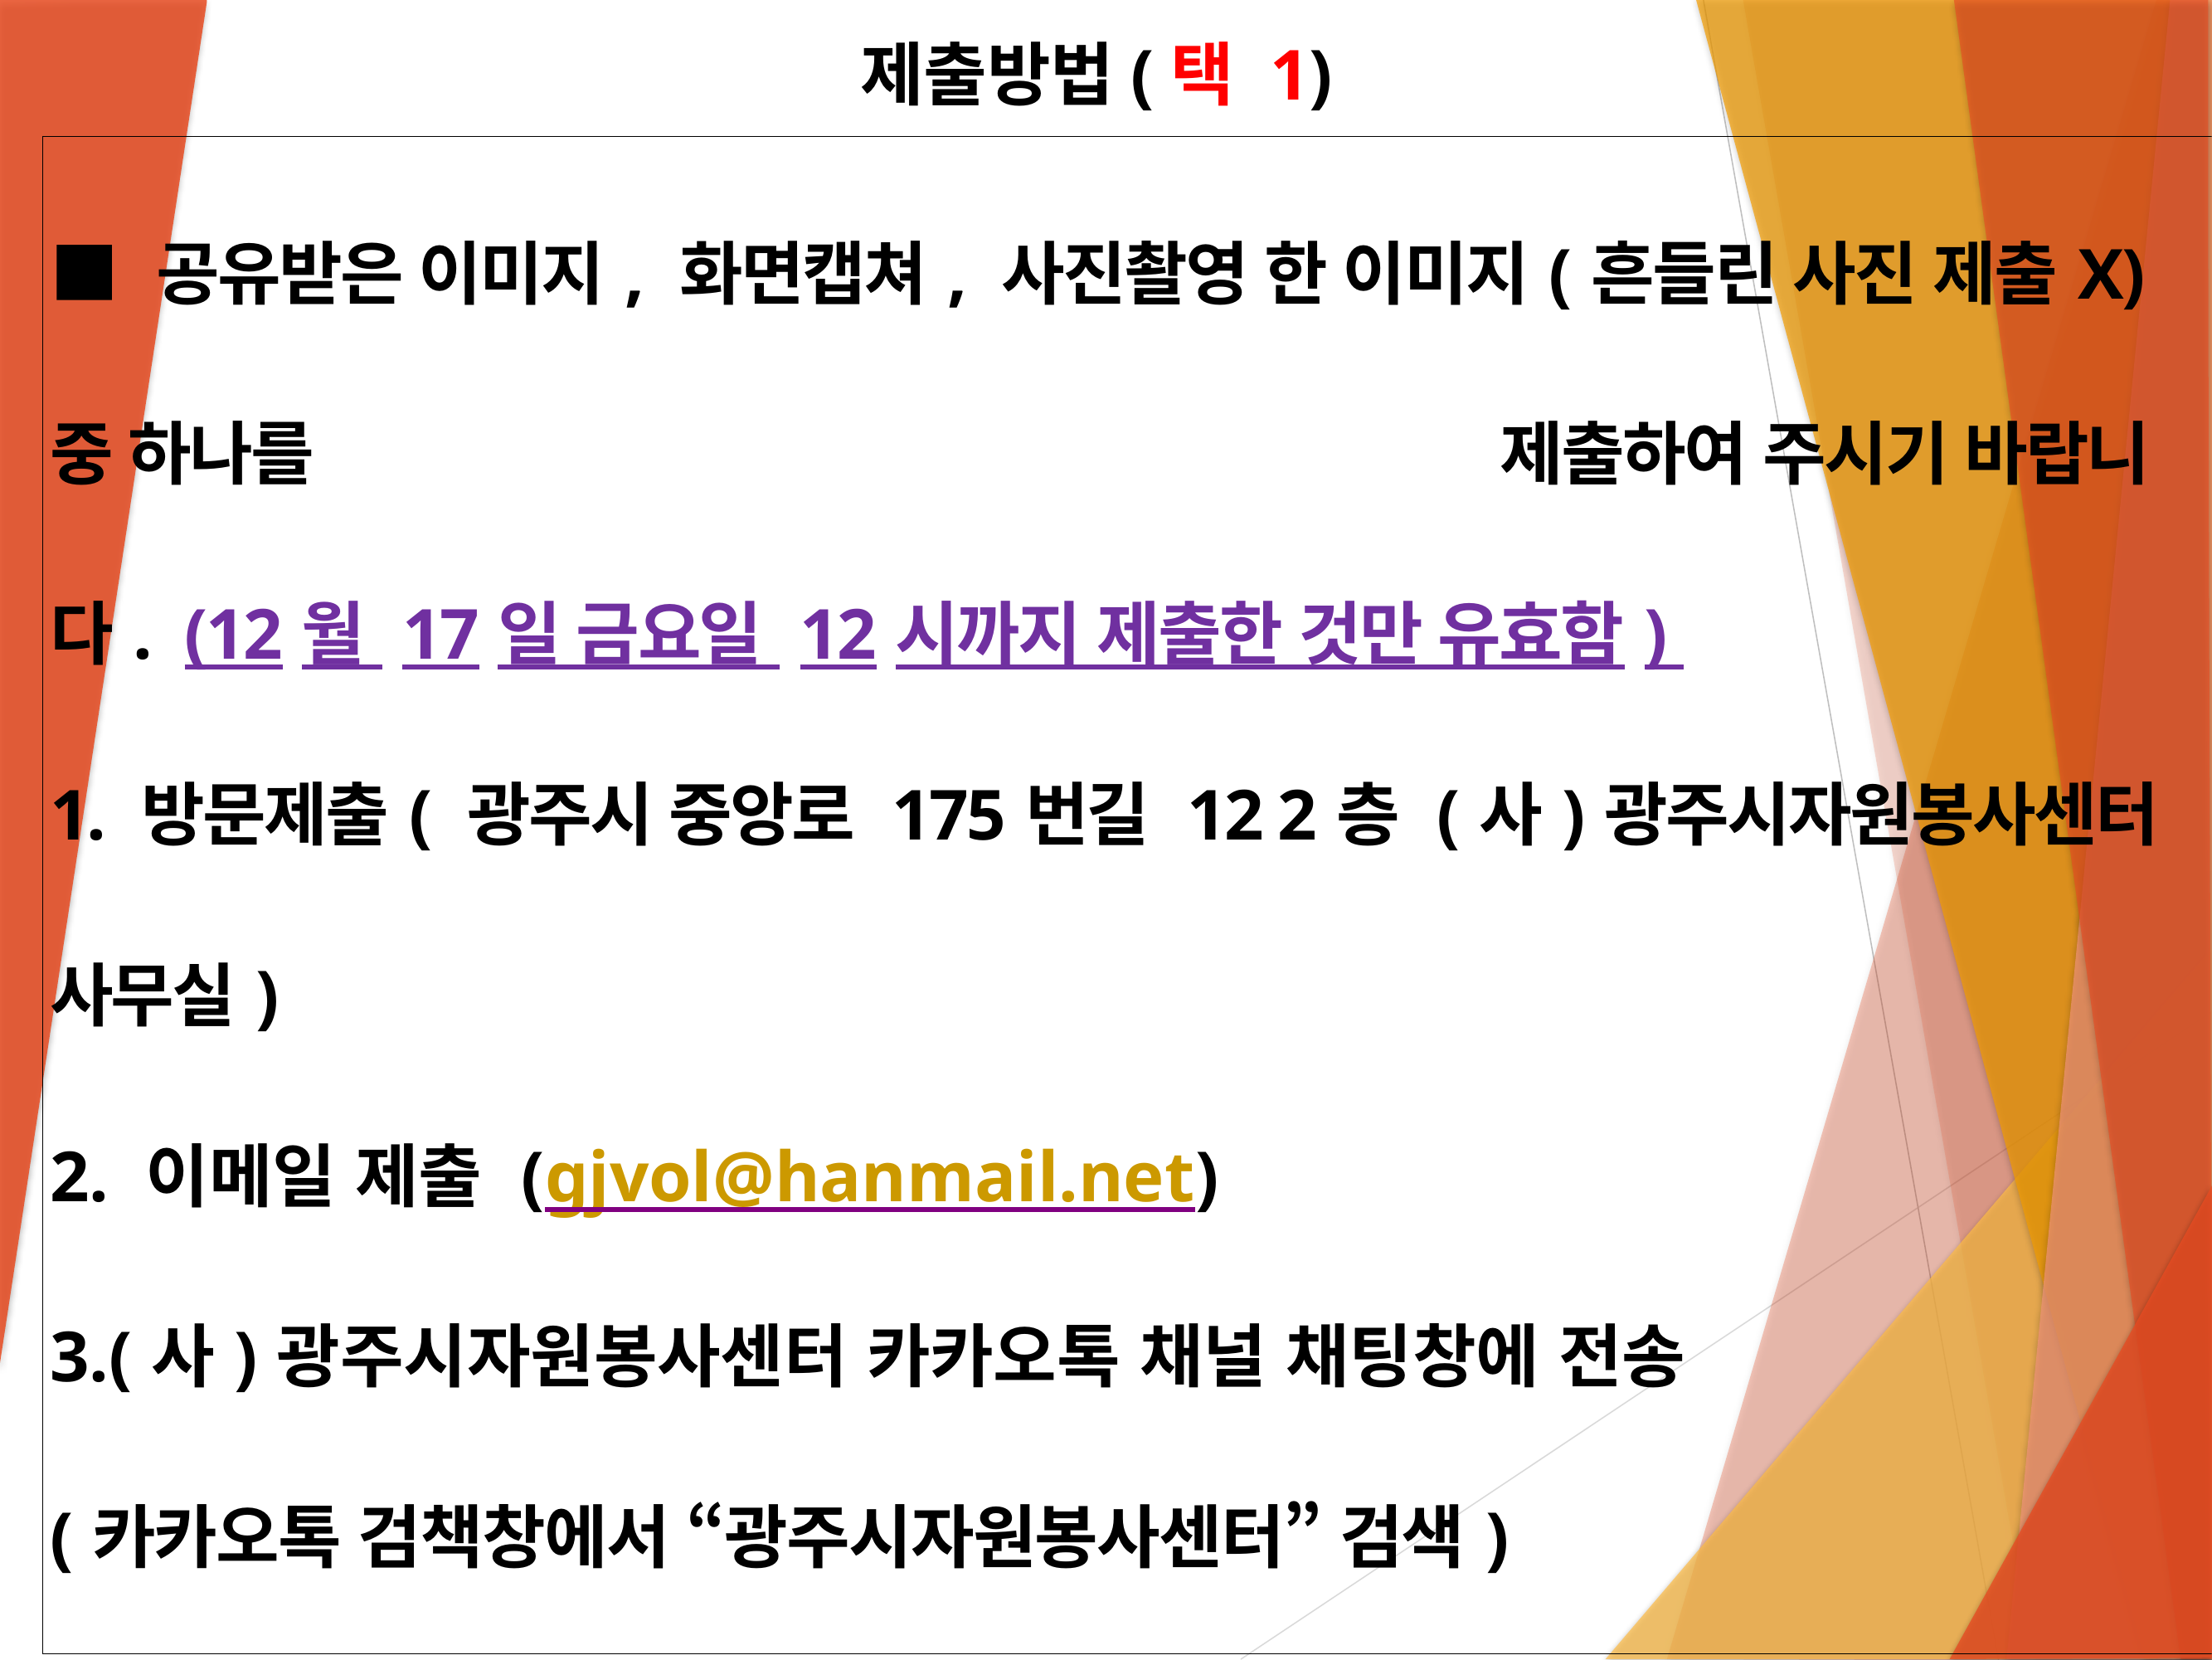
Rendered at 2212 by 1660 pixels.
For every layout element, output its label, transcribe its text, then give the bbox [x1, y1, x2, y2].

table_header ■ 공유받은 이미지, 화면캡쳐, 사진촬영 한 이미지(흔들린 사진 제출X) 중 하나를 제출하여 주시기 바랍니다. (12월 17일 금요일 12시까지 제출한 것만 유효함) 1. 방문제출( 광주시 중앙로 175번길 12 2층 (사)광주시자원봉사센터 사무실) 2. 이메일 제출 (gjvol@hanmail.net) 3.(사)광주시자원봉사센터 카카오톡 채널 채팅창에 전송 (카카오톡 검책창에서 “광주시자원봉사센터” 검색) 4. 010-8234-0526 (광주시자원봉사센터 김진영 팀장) 번호로 문자메세지 전송 [43, 137, 2212, 1653]
text_box 제출방법(택 1) [427, 24, 1784, 120]
